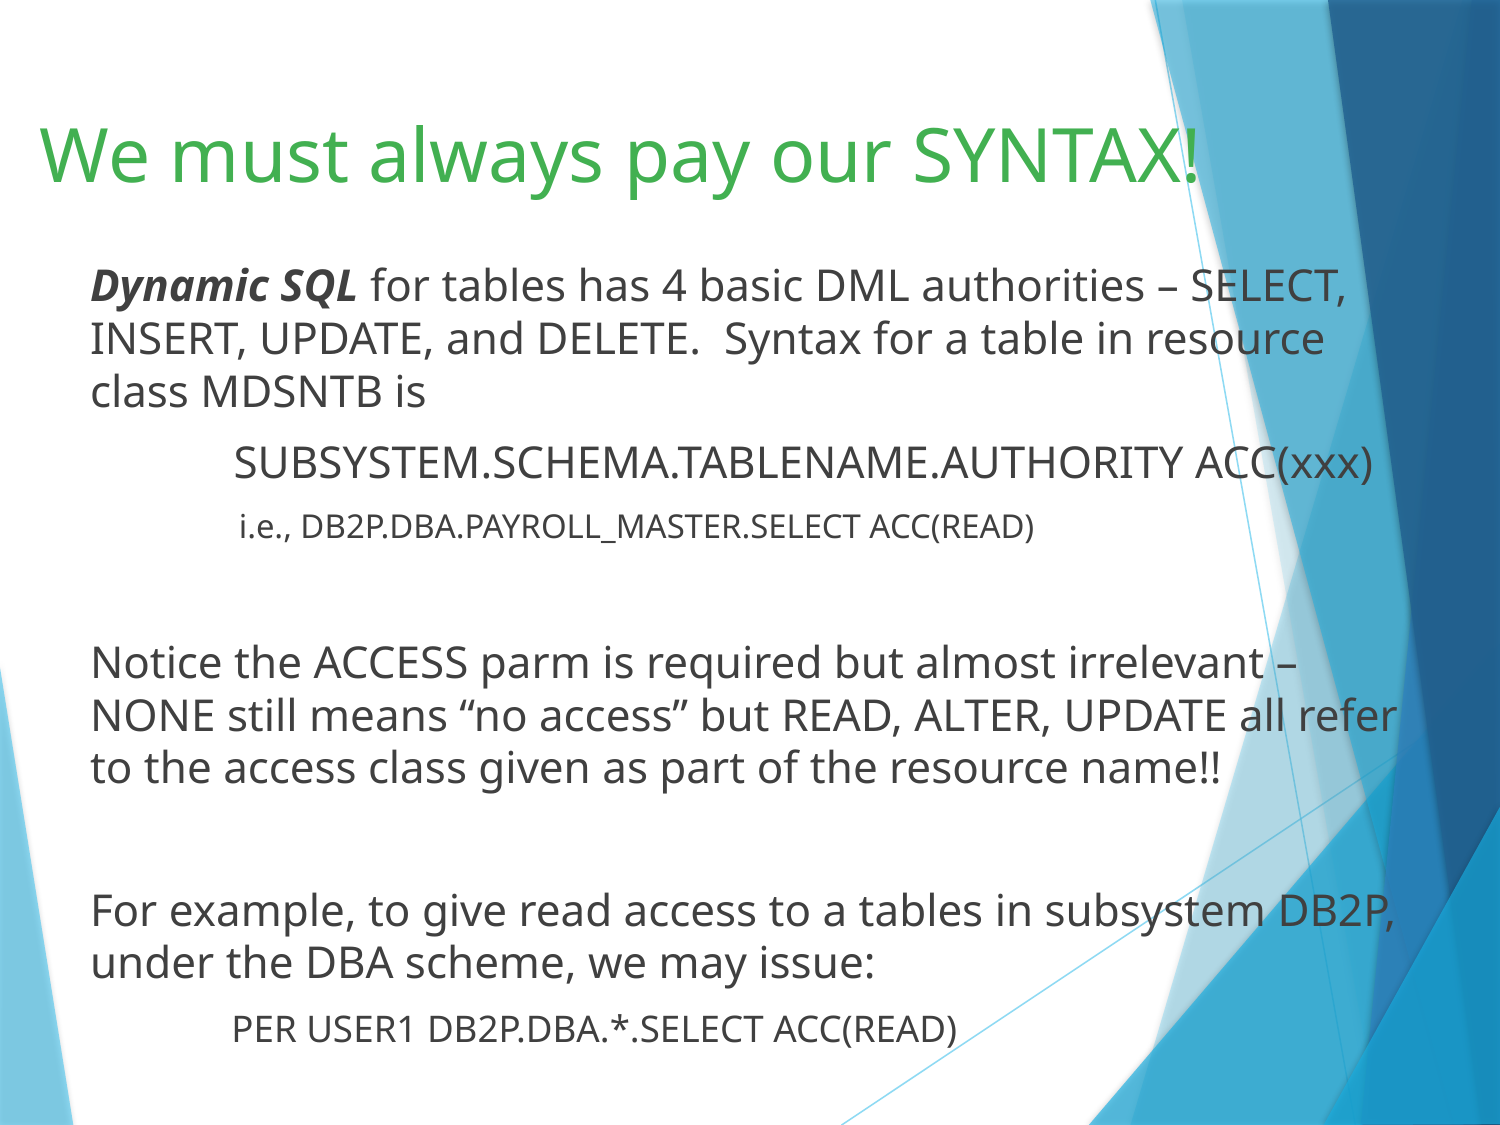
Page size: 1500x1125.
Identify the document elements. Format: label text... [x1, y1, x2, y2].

title We must always pay our SYNTAX! [24, 99, 1375, 288]
list Dynamic SQL for tables has 4 basic DML authorities – SELECT, INSERT, UPDATE, and DELETE. Syntax for a table in resource class MDSNTB is SUBSYSTEM.SCHEMA.TABLENAME.AUTHORITY ACC(xxx) i.e., DB2P.DBA.PAYROLL_MASTER.SELECT ACC(READ) Notice the ACCESS parm is required but almost irrelevant – NONE still means “no access” but READ, ALTER, UPDATE all refer to the access class given as part of the resource name!! For example, to give read access to a tables in subsystem DB2P, under the DBA scheme, we may issue: PER USER1 DB2P.DBA.*.SELECT ACC(READ) [75, 249, 1425, 1063]
